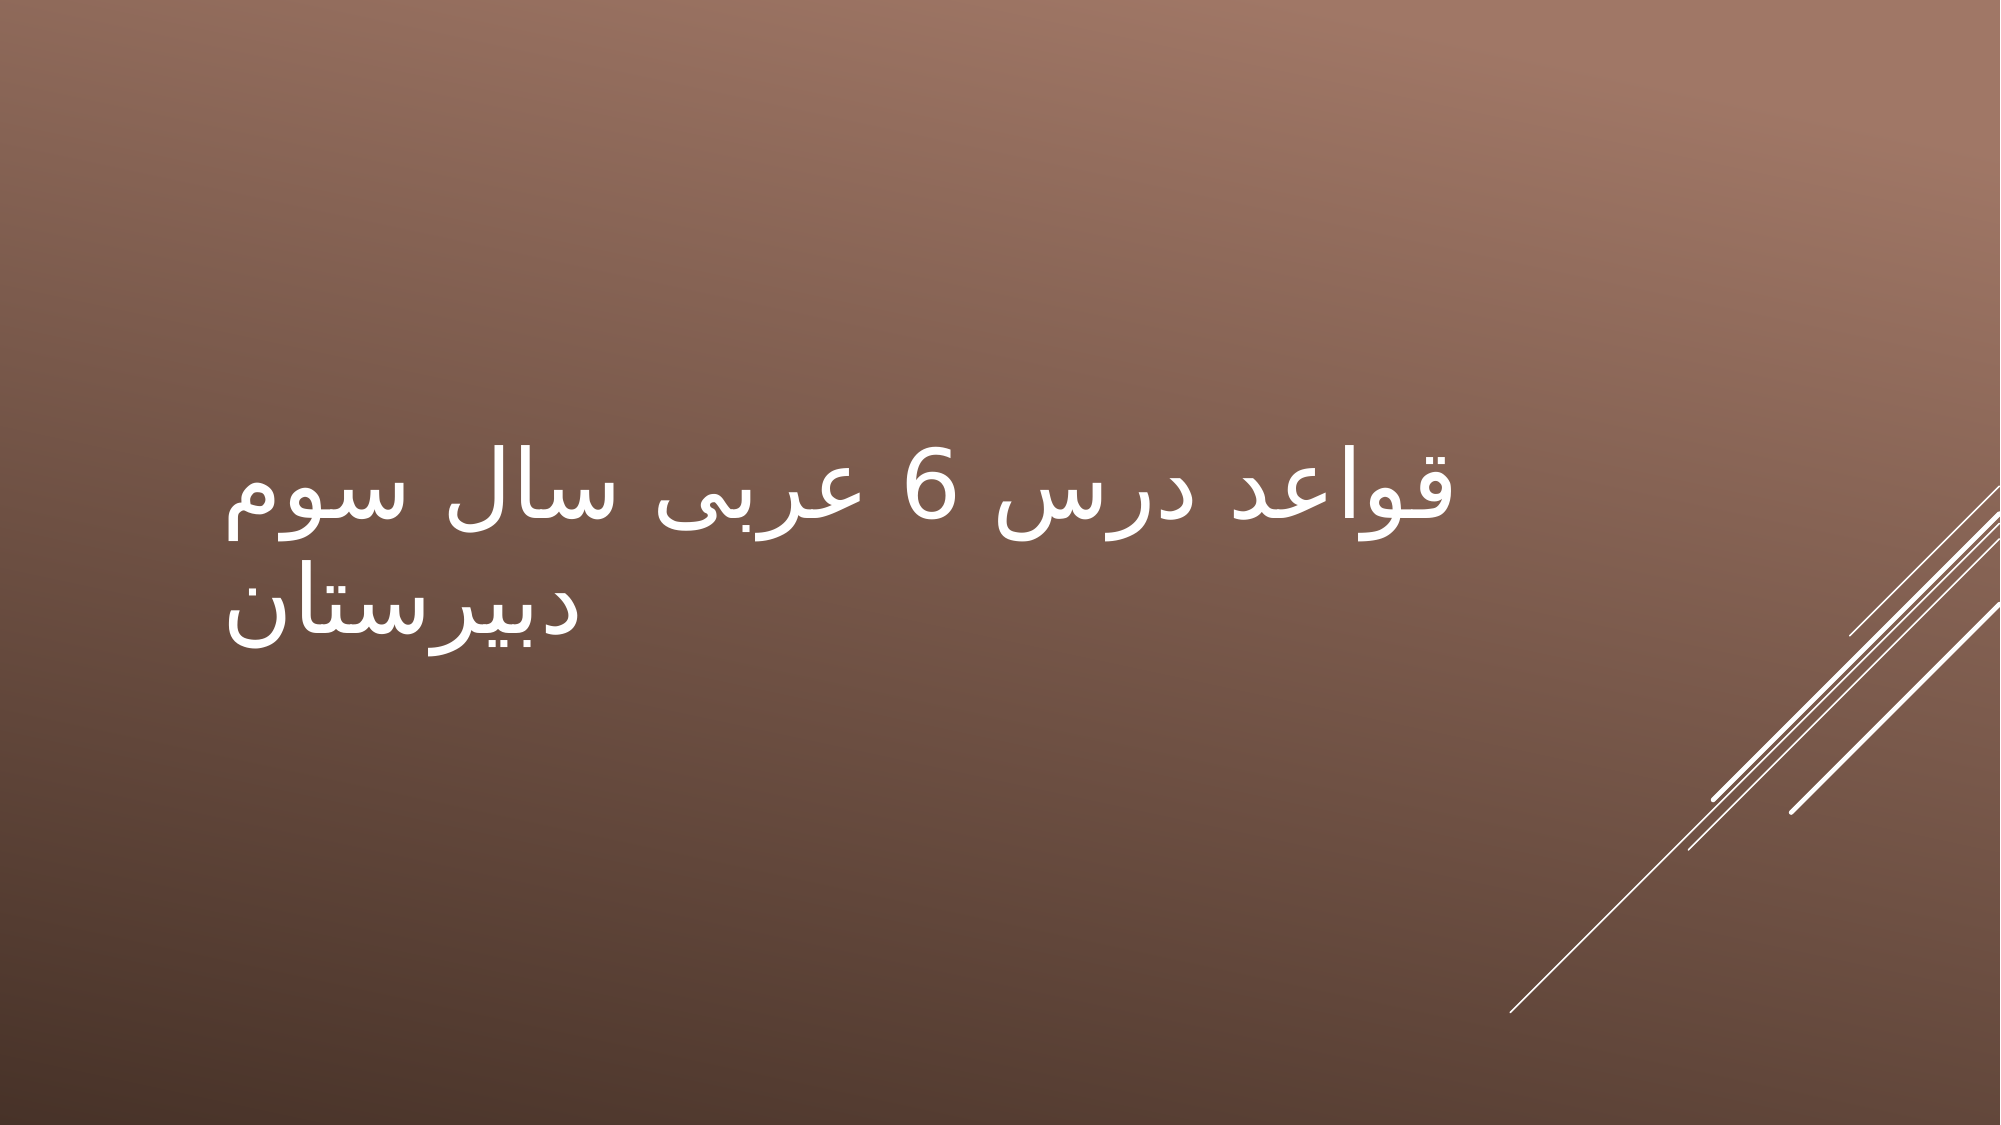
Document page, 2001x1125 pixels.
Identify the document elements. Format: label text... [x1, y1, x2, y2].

title قواعد درس 6 عربی سال سوم دبیرستان [207, 413, 1608, 661]
